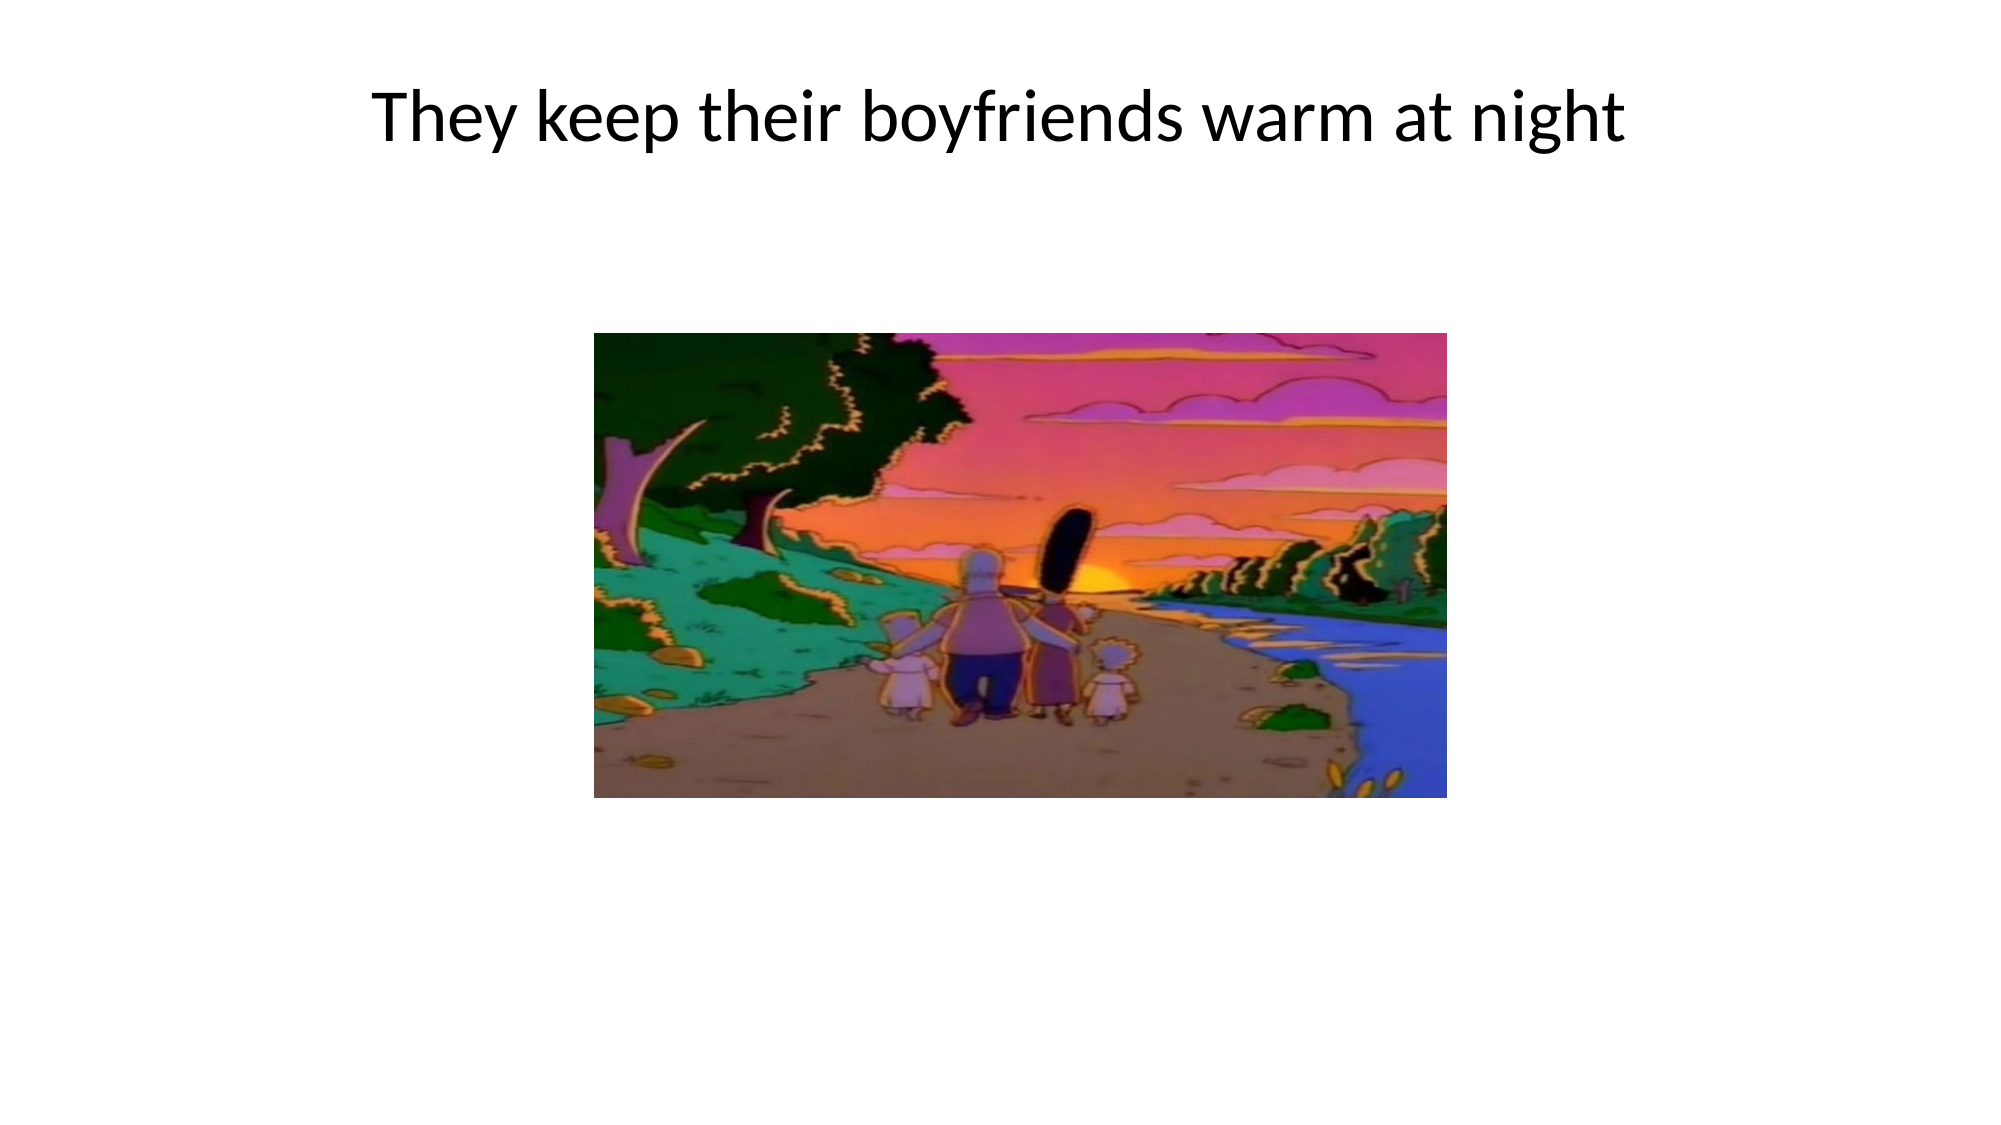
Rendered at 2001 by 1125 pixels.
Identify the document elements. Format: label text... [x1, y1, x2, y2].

picture [594, 333, 1447, 798]
text_box They keep their boyfriends warm at night [357, 59, 1643, 164]
